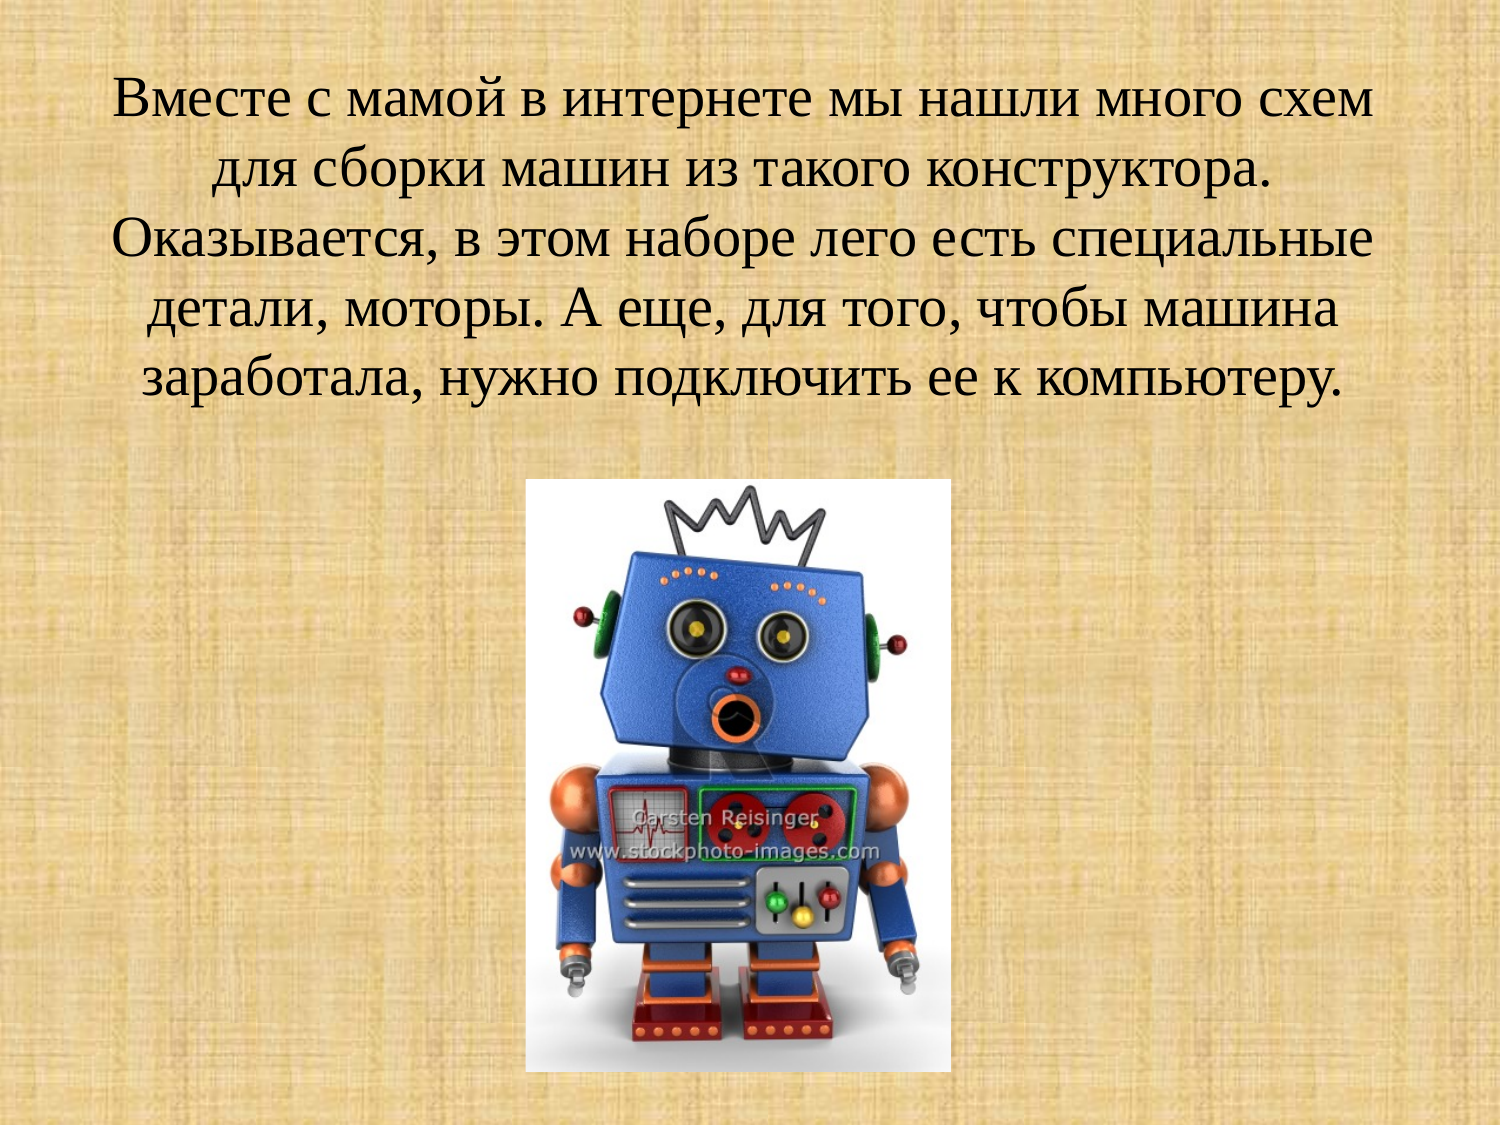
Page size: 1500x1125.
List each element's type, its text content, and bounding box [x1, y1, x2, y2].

title Вместе с мамой в интернете мы нашли много схем для сборки машин из такого конструктора. Оказывается, в этом наборе лего есть специальные детали, моторы. А еще, для того, чтобы машина заработала, нужно подключить ее к компьютеру. [75, 45, 1412, 421]
picture [0, 0, 1500, 1125]
